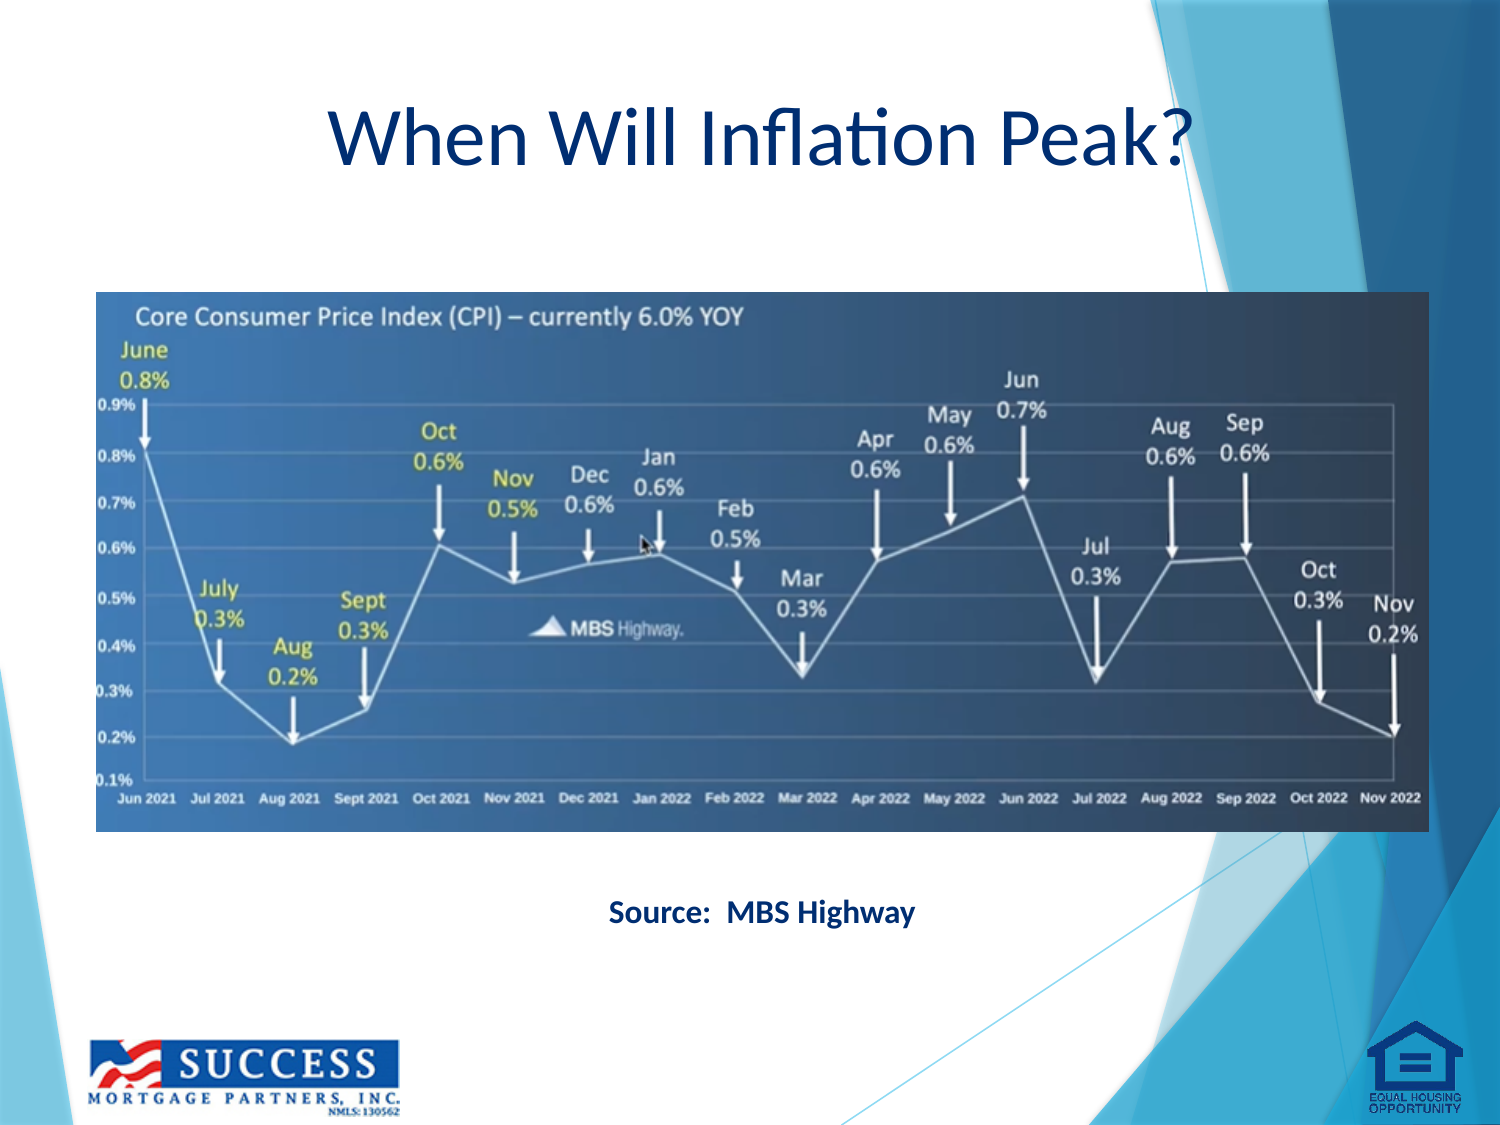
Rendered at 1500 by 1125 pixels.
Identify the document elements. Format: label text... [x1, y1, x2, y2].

picture [86, 1039, 401, 1117]
text_box Source: MBS Highway [474, 862, 1050, 938]
picture [96, 292, 1429, 833]
text_box When Will Inflation Peak? [212, 75, 1313, 176]
picture [1362, 1015, 1468, 1117]
